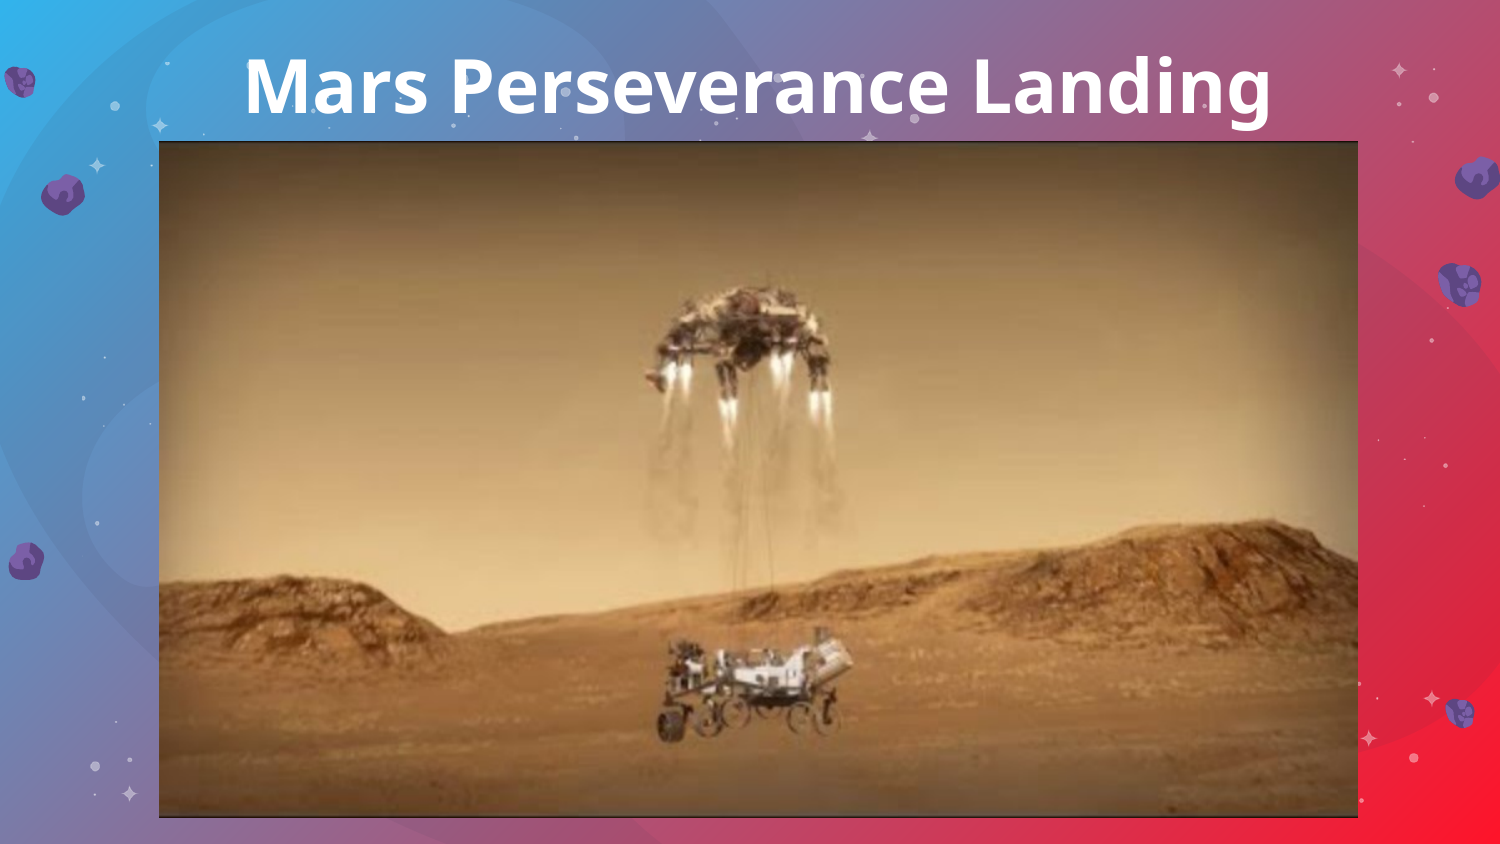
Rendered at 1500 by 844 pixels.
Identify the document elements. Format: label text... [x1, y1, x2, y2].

picture [0, 0, 1500, 844]
title Mars Perseverance Landing [126, 38, 1391, 117]
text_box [157, 140, 1359, 819]
